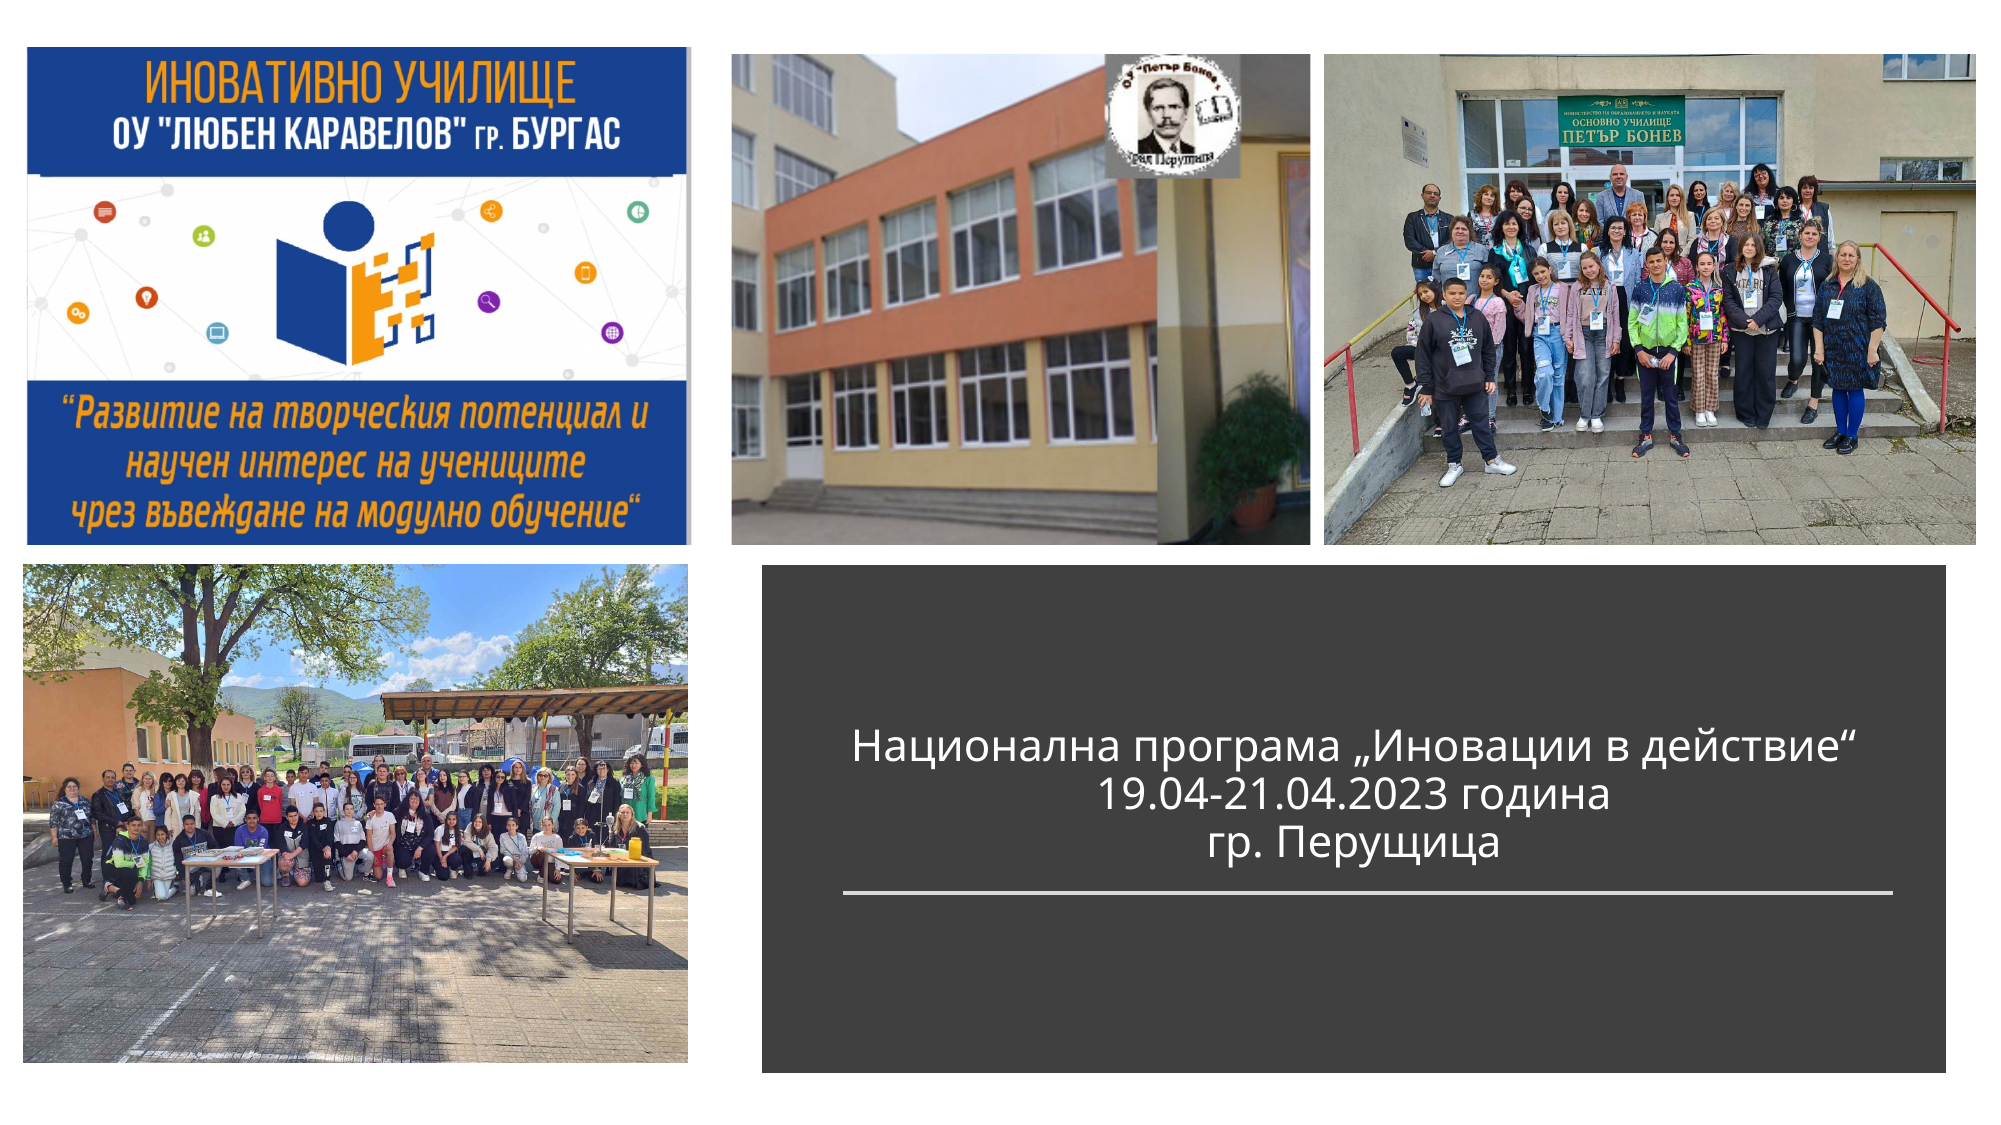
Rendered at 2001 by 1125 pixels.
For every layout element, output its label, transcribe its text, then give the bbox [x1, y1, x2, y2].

picture [1324, 54, 1976, 545]
text_box [771, 575, 1937, 1064]
title Национална програма „Иновации в действие“ 19.04-21.04.2023 година гр. Перущица [823, 625, 1885, 875]
picture [12, 47, 698, 545]
picture [23, 564, 688, 1063]
picture [731, 54, 1311, 545]
